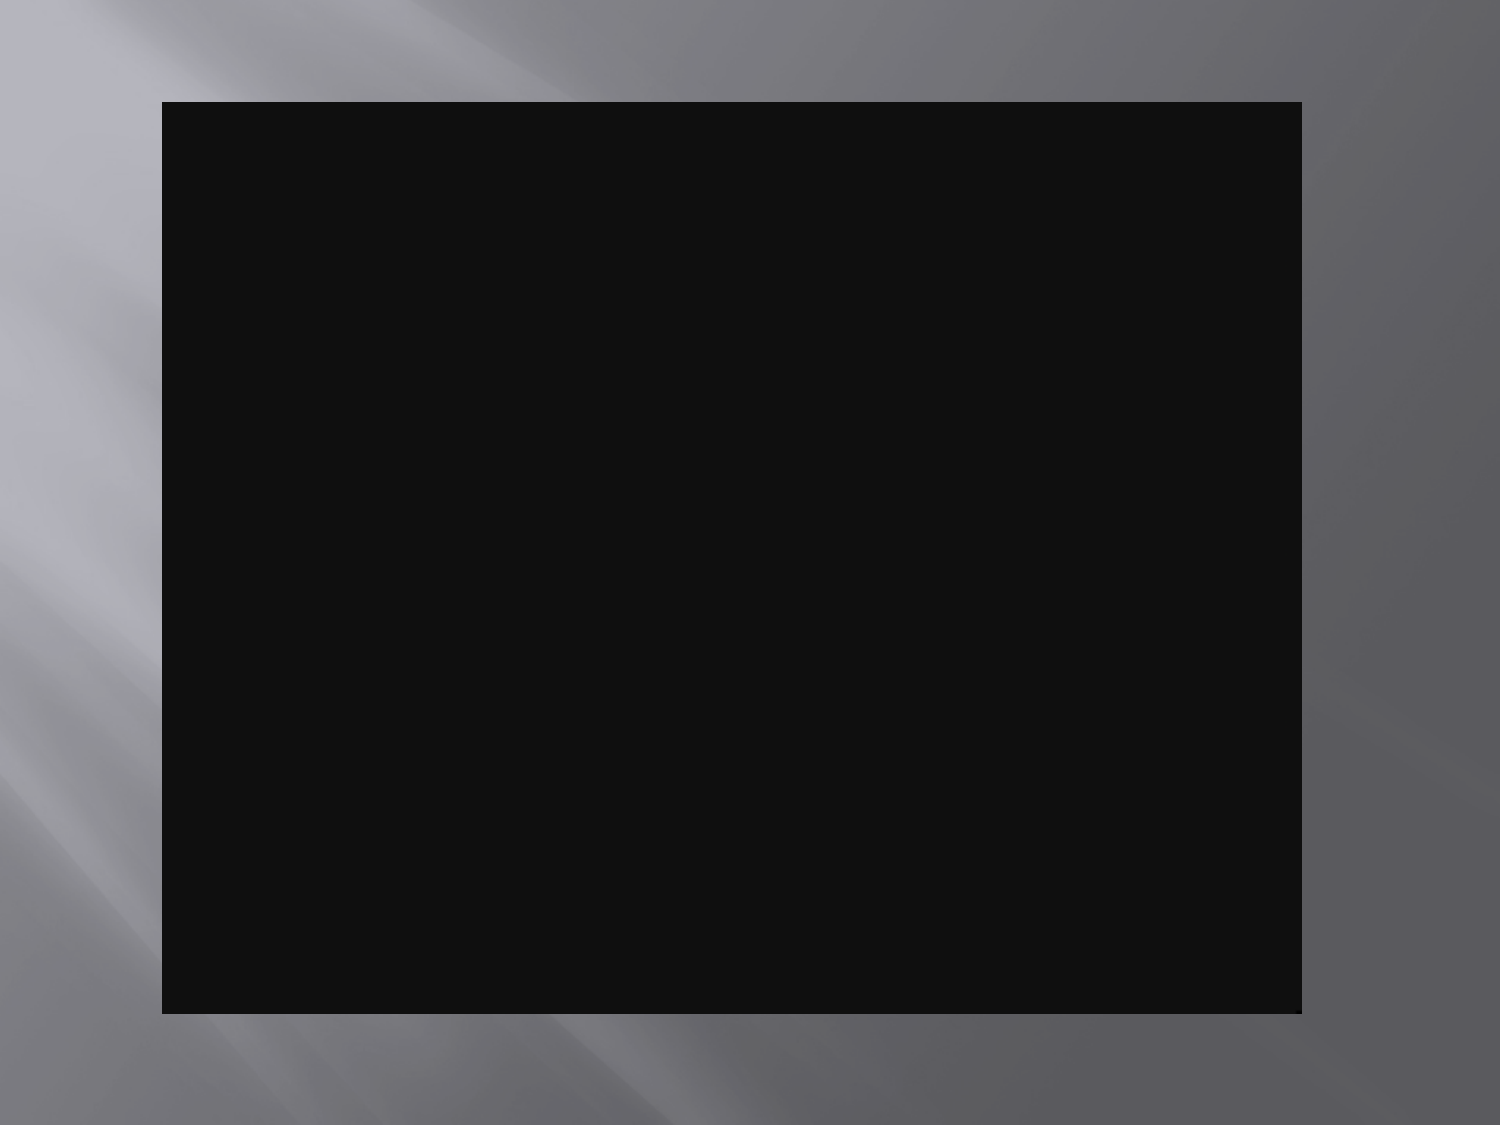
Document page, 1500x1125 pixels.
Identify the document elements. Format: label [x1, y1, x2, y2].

list [161, 101, 1303, 1015]
